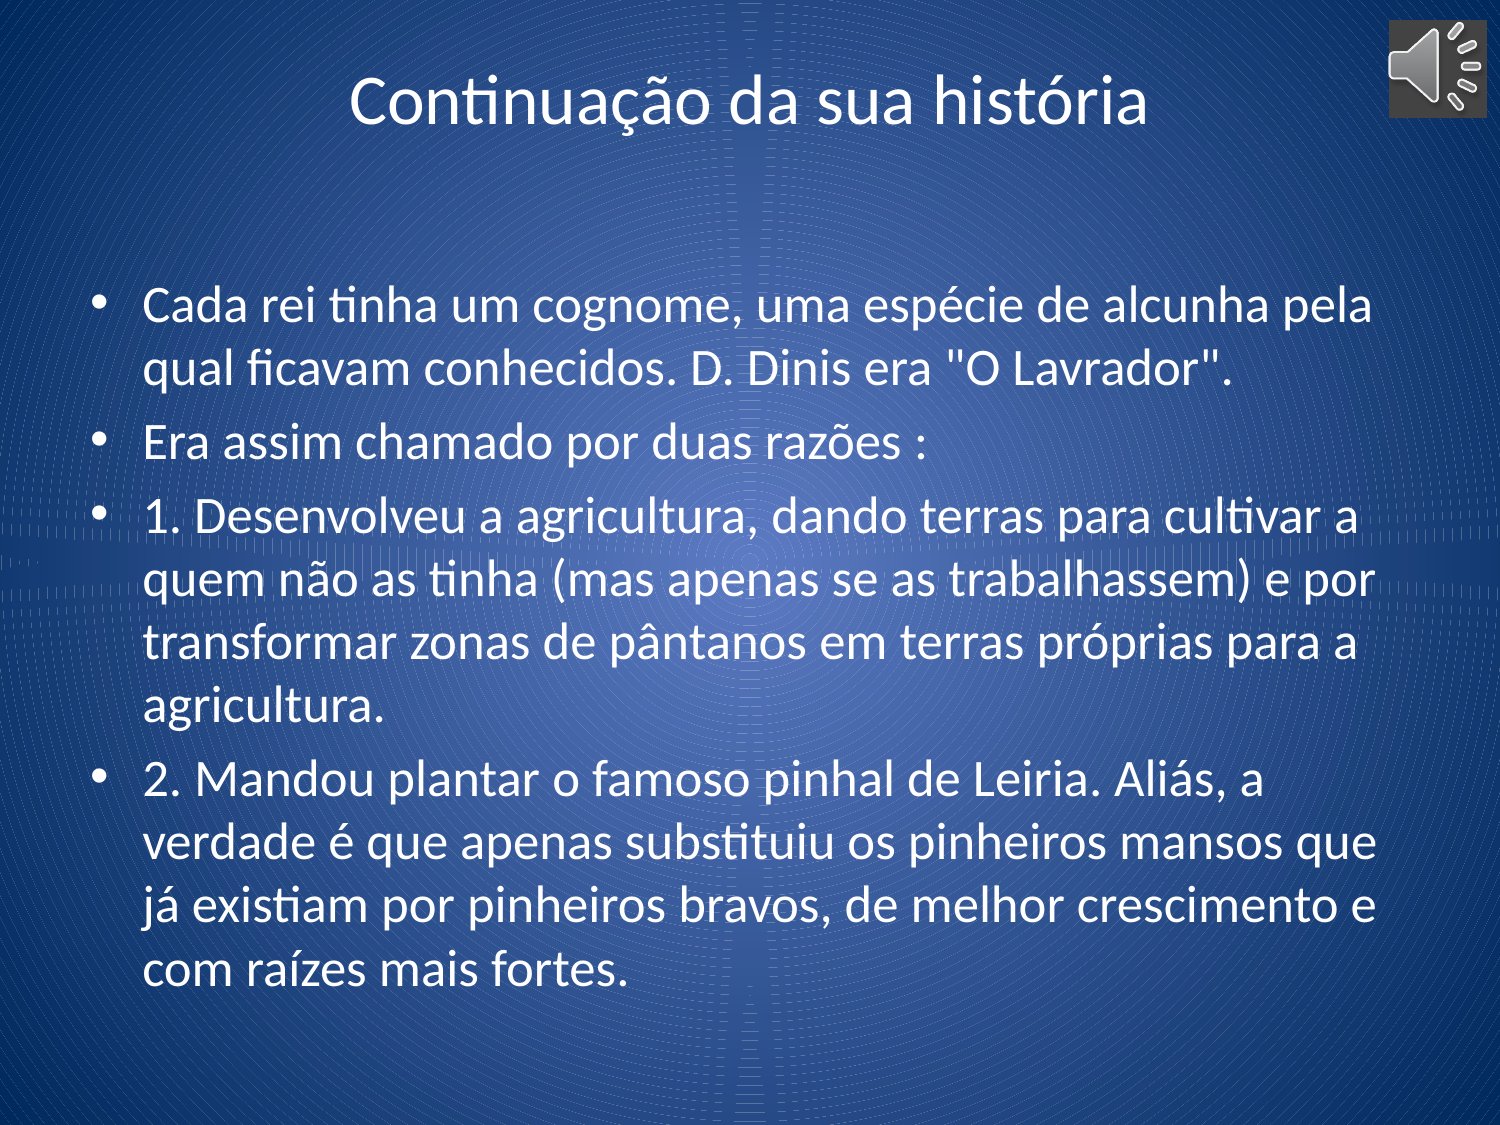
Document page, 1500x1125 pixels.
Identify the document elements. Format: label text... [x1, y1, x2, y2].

title Continuação da sua história [75, 45, 1425, 233]
list Cada rei tinha um cognome, uma espécie de alcunha pela qual ficavam conhecidos. D. Dinis era "O Lavrador". Era assim chamado por duas razões : 1. Desenvolveu a agricultura, dando terras para cultivar a quem não as tinha (mas apenas se as trabalhassem) e por transformar zonas de pântanos em terras próprias para a agricultura. 2. Mandou plantar o famoso pinhal de Leiria. Aliás, a verdade é que apenas substituiu os pinheiros mansos que já existiam por pinheiros bravos, de melhor crescimento e com raízes mais fortes. [75, 262, 1425, 1005]
picture [1387, 18, 1489, 120]
